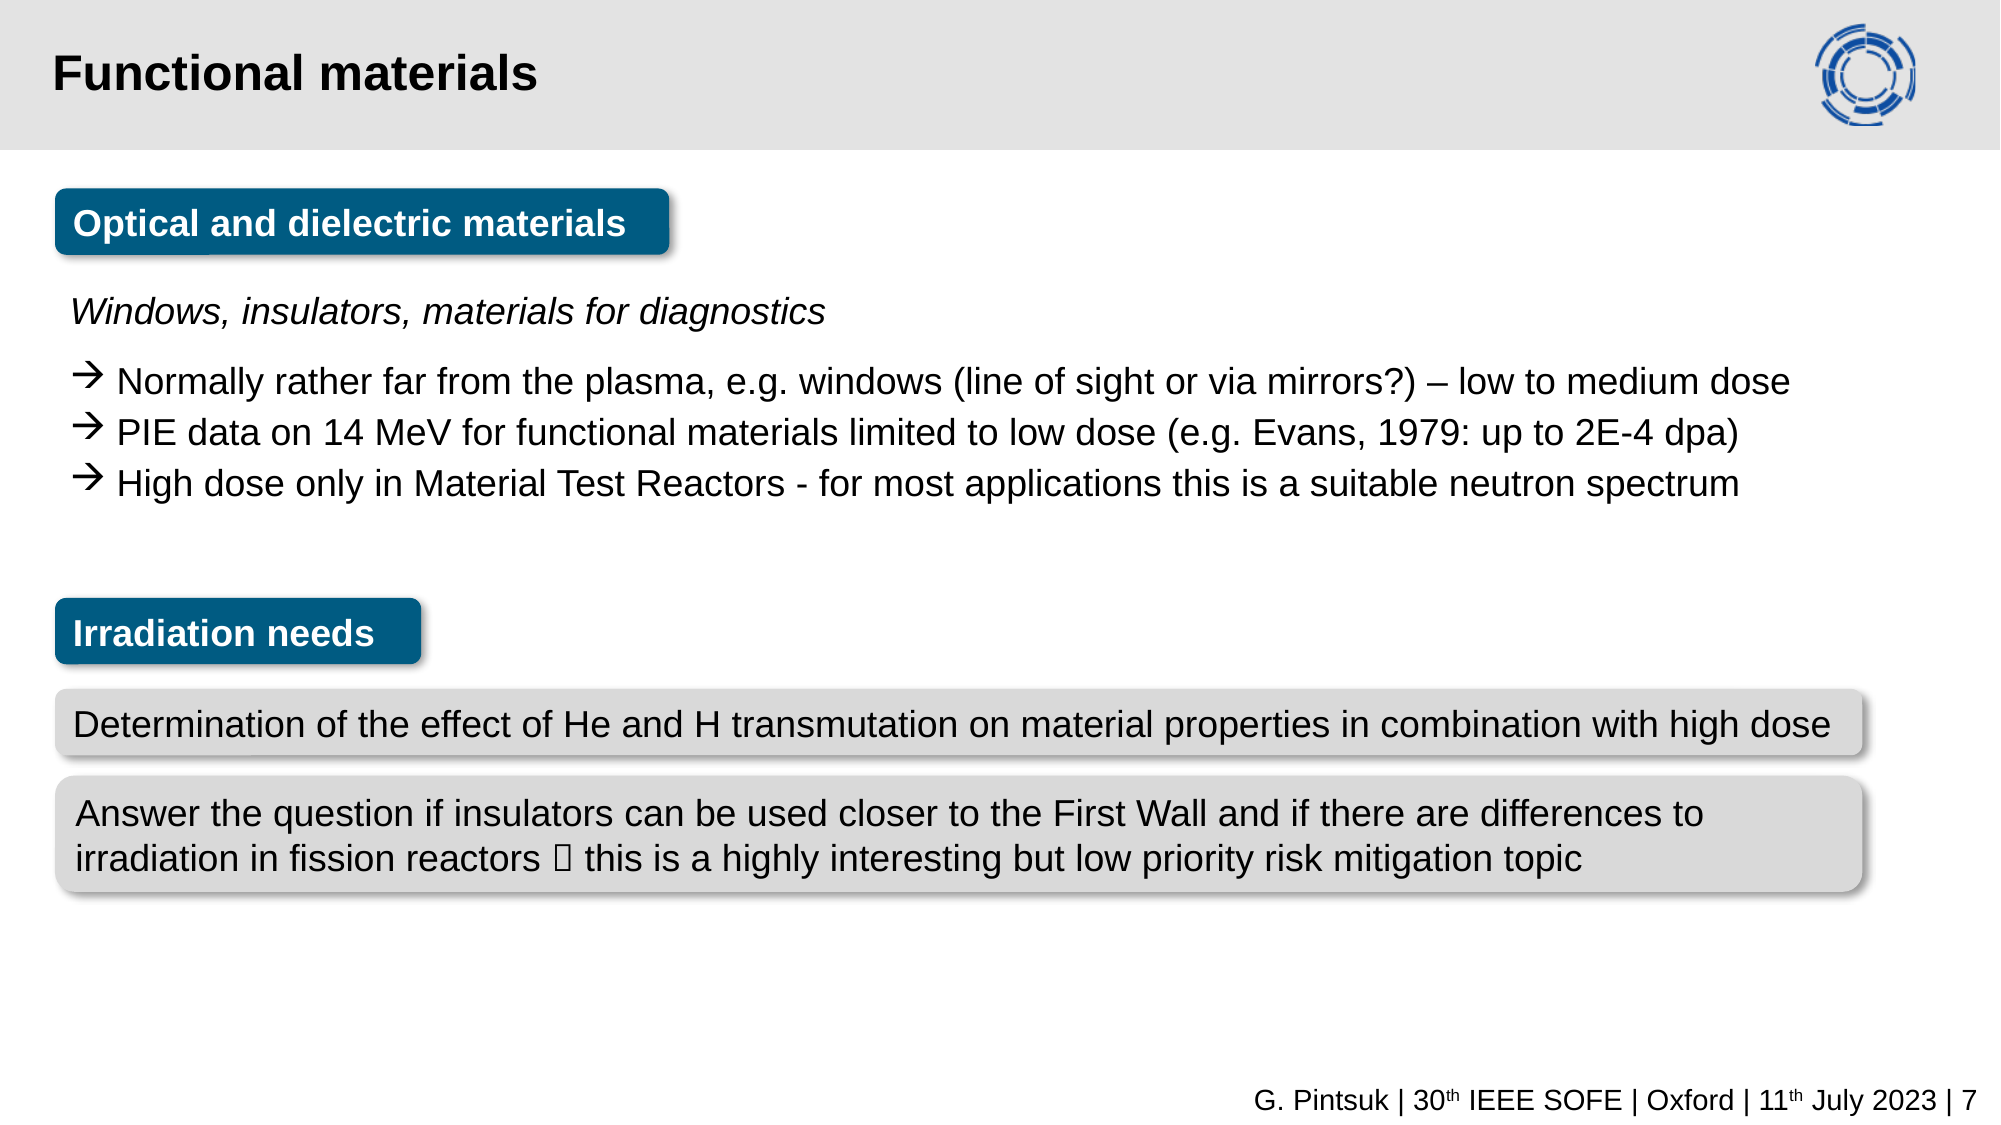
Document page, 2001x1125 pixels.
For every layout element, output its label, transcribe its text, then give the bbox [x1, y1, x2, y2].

text_box Windows, insulators, materials for diagnostics Normally rather far from the plasma, e.g. windows (line of sight or via mirrors?) – low to medium dose PIE data on 14 MeV for functional materials limited to low dose (e.g. Evans, 1979: up to 2E-4 dpa) High dose only in Material Test Reactors - for most applications this is a suitable neutron spectrum [55, 279, 1863, 512]
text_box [55, 597, 1863, 893]
text_box Optical and dielectric materials [55, 188, 670, 255]
text_box Functional materials [37, 32, 1721, 114]
